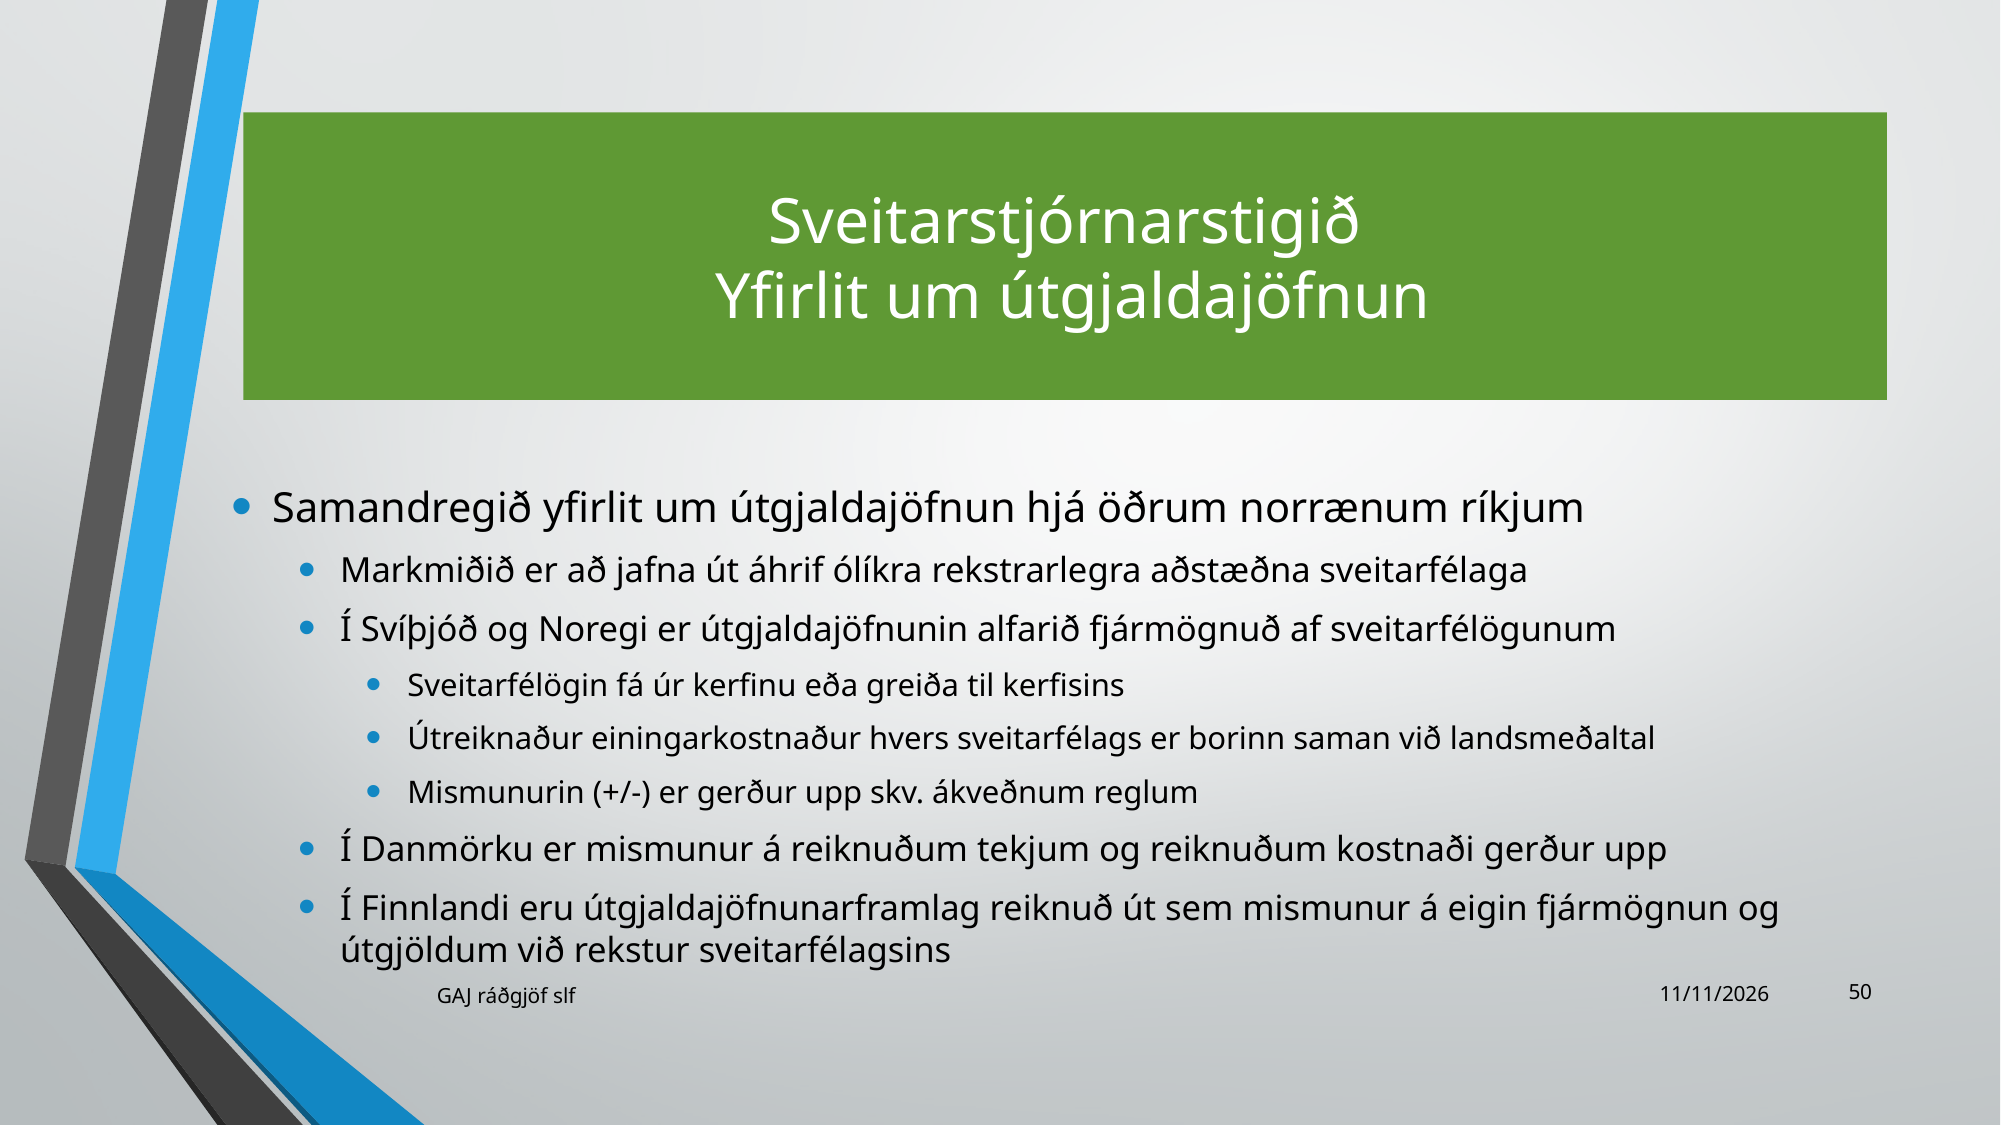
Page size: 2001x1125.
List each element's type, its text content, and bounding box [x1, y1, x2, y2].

footer GAJ ráðgjöf slf [421, 982, 1584, 1025]
slide_number 50 [1796, 962, 1887, 1023]
title Sveitarstjórnarstigið Yfirlit um útgjaldajöfnun [243, 112, 1887, 400]
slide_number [1596, 982, 1784, 1025]
list Samandregið yfirlit um útgjaldajöfnun hjá öðrum norrænum ríkjum Markmiðið er að jafna út áhrif ólíkra rekstrarlegra aðstæðna sveitarfélaga Í Svíþjóð og Noregi er útgjaldajöfnunin alfarið fjármögnuð af sveitarfélögunum Sveitarfélögin fá úr kerfinu eða greiða til kerfisins Útreiknaður einingarkostnaður hvers sveitarfélags er borinn saman við landsmeðaltal Mismunurin (+/-) er gerður upp skv. ákveðnum reglum Í Danmörku er mismunur á reiknuðum tekjum og reiknuðum kostnaði gerður upp Í Finnlandi eru útgjaldajöfnunarframlag reiknuð út sem mismunur á eigin fjármögnun og útgjöldum við rekstur sveitarfélagsins [215, 468, 1860, 982]
